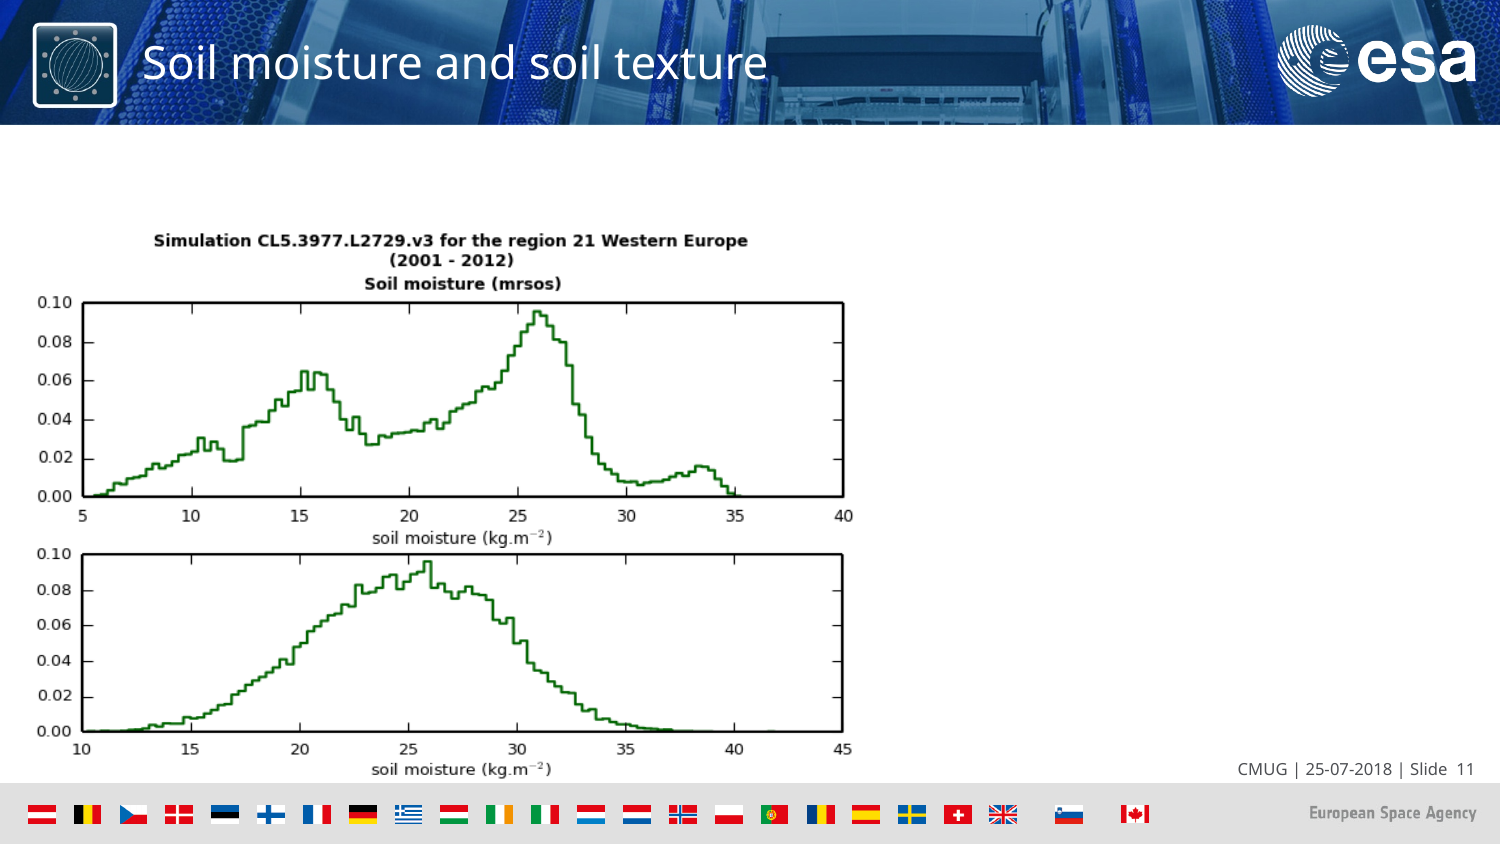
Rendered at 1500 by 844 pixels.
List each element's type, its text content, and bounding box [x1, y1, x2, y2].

picture [0, 0, 1500, 127]
picture [13, 222, 866, 781]
title Soil moisture and soil texture [127, 26, 1269, 97]
picture [0, 783, 1500, 844]
